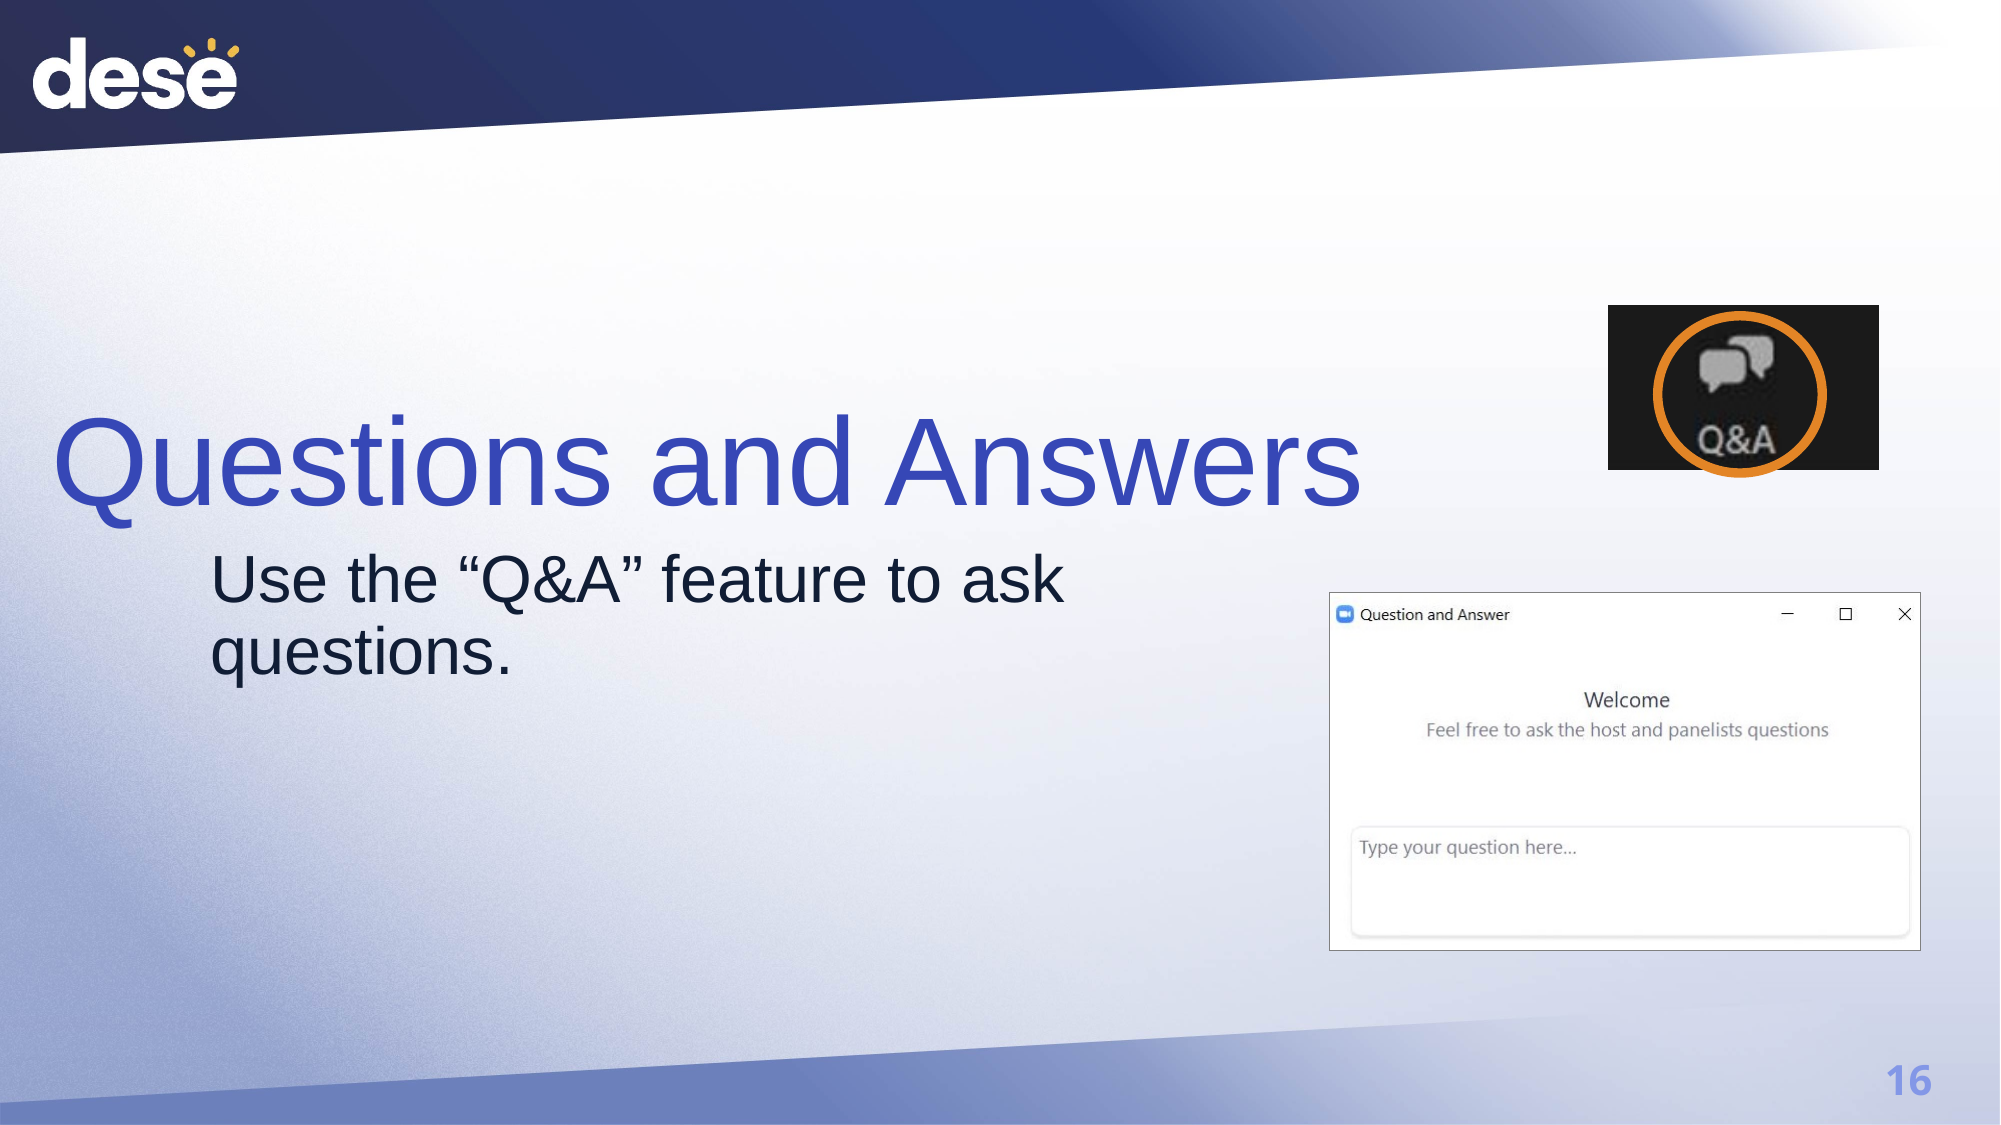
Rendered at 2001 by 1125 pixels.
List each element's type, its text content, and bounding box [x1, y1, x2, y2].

picture [0, 0, 2000, 1125]
title Questions and Answers [36, 375, 1762, 555]
text_box [1713, 470, 1767, 475]
list Use the “Q&A” feature to ask questions. [195, 537, 1330, 673]
